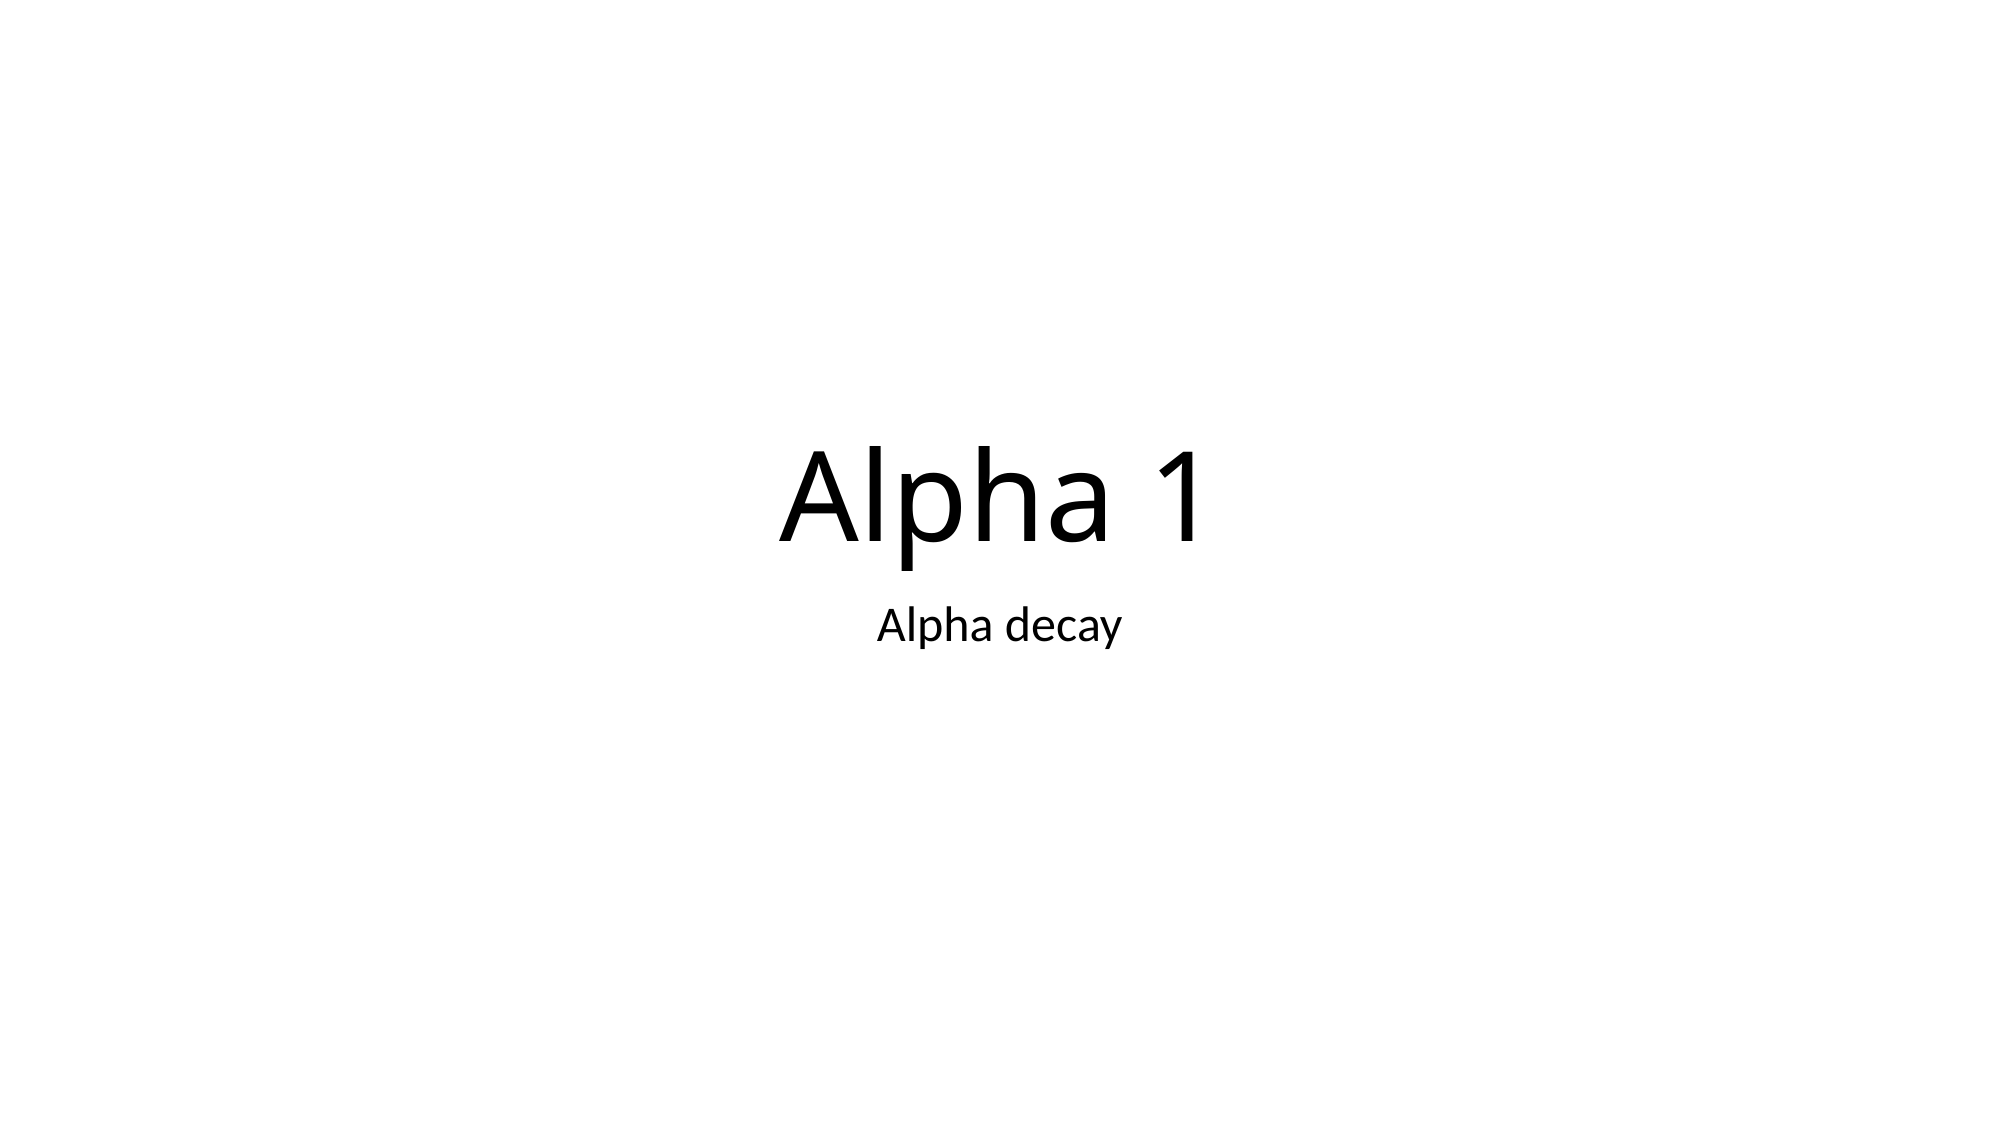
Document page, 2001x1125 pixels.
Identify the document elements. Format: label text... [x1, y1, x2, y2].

subtitle Alpha decay [249, 590, 1750, 863]
title Alpha 1 [249, 184, 1750, 576]
